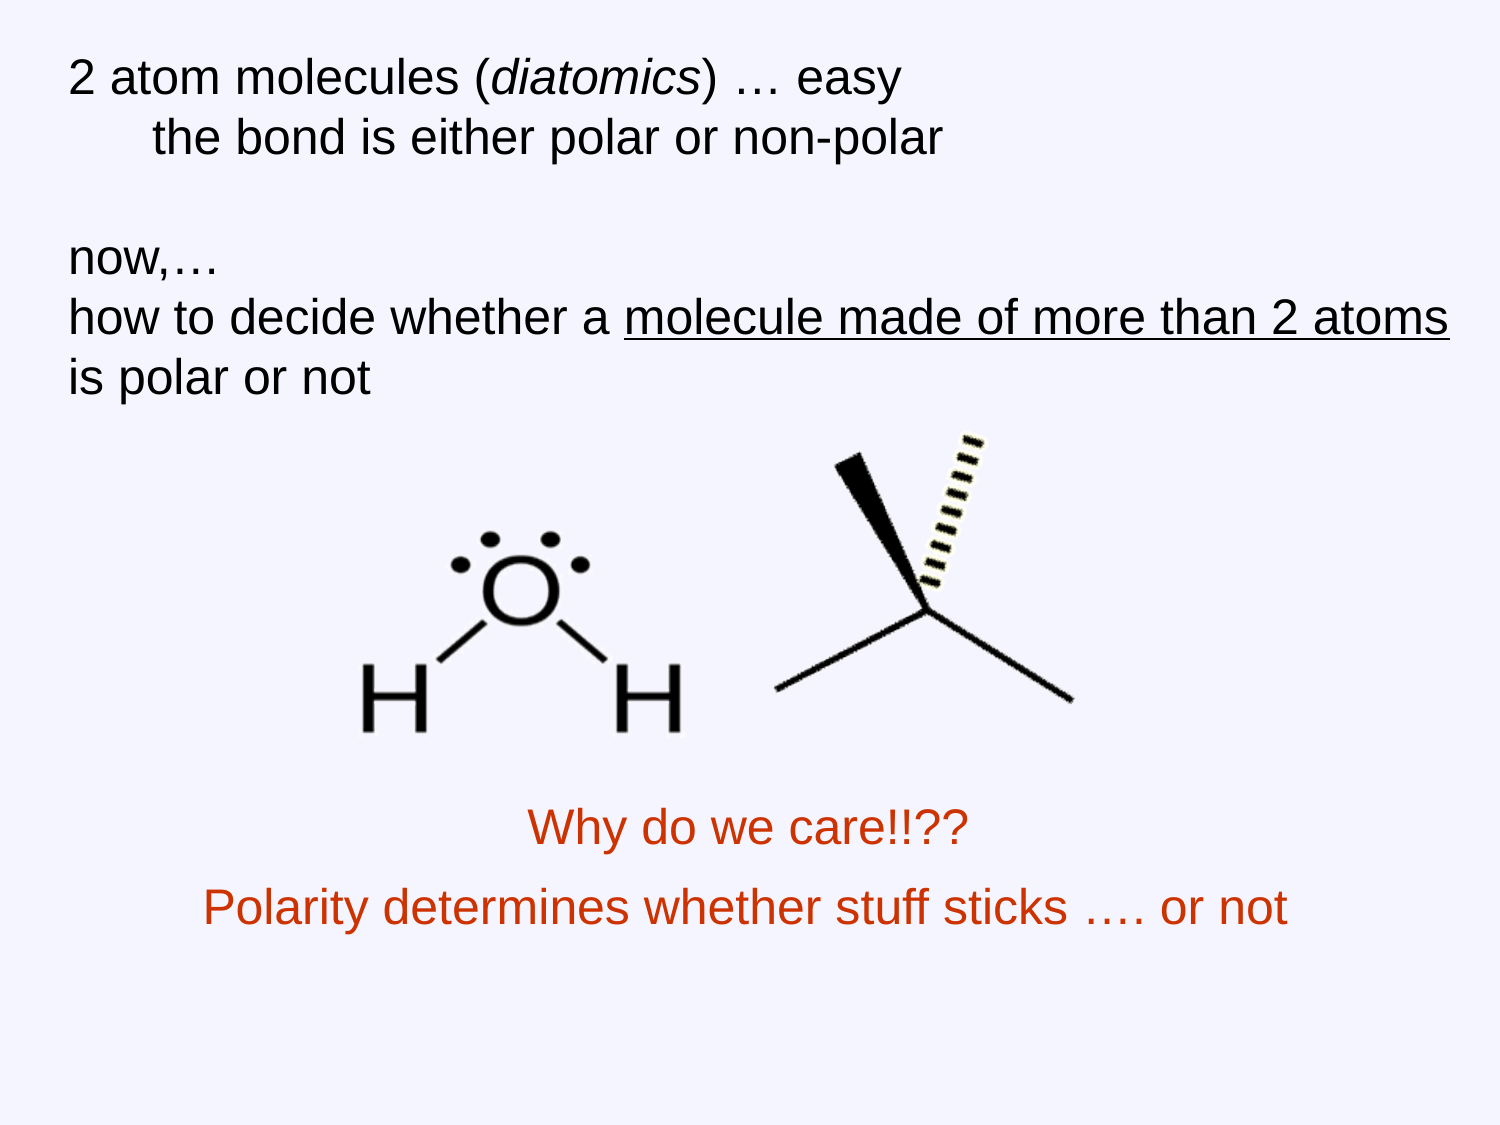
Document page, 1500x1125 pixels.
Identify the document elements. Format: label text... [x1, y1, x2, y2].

text_box Polarity determines whether stuff sticks …. or not [187, 867, 1304, 942]
text_box Why do we care!!?? [512, 787, 985, 863]
text_box 2 atom molecules (diatomics) … easy the bond is either polar or non-polar now,… how to decide whether a molecule made of more than 2 atoms is polar or not [53, 37, 1465, 413]
picture [337, 364, 1188, 849]
